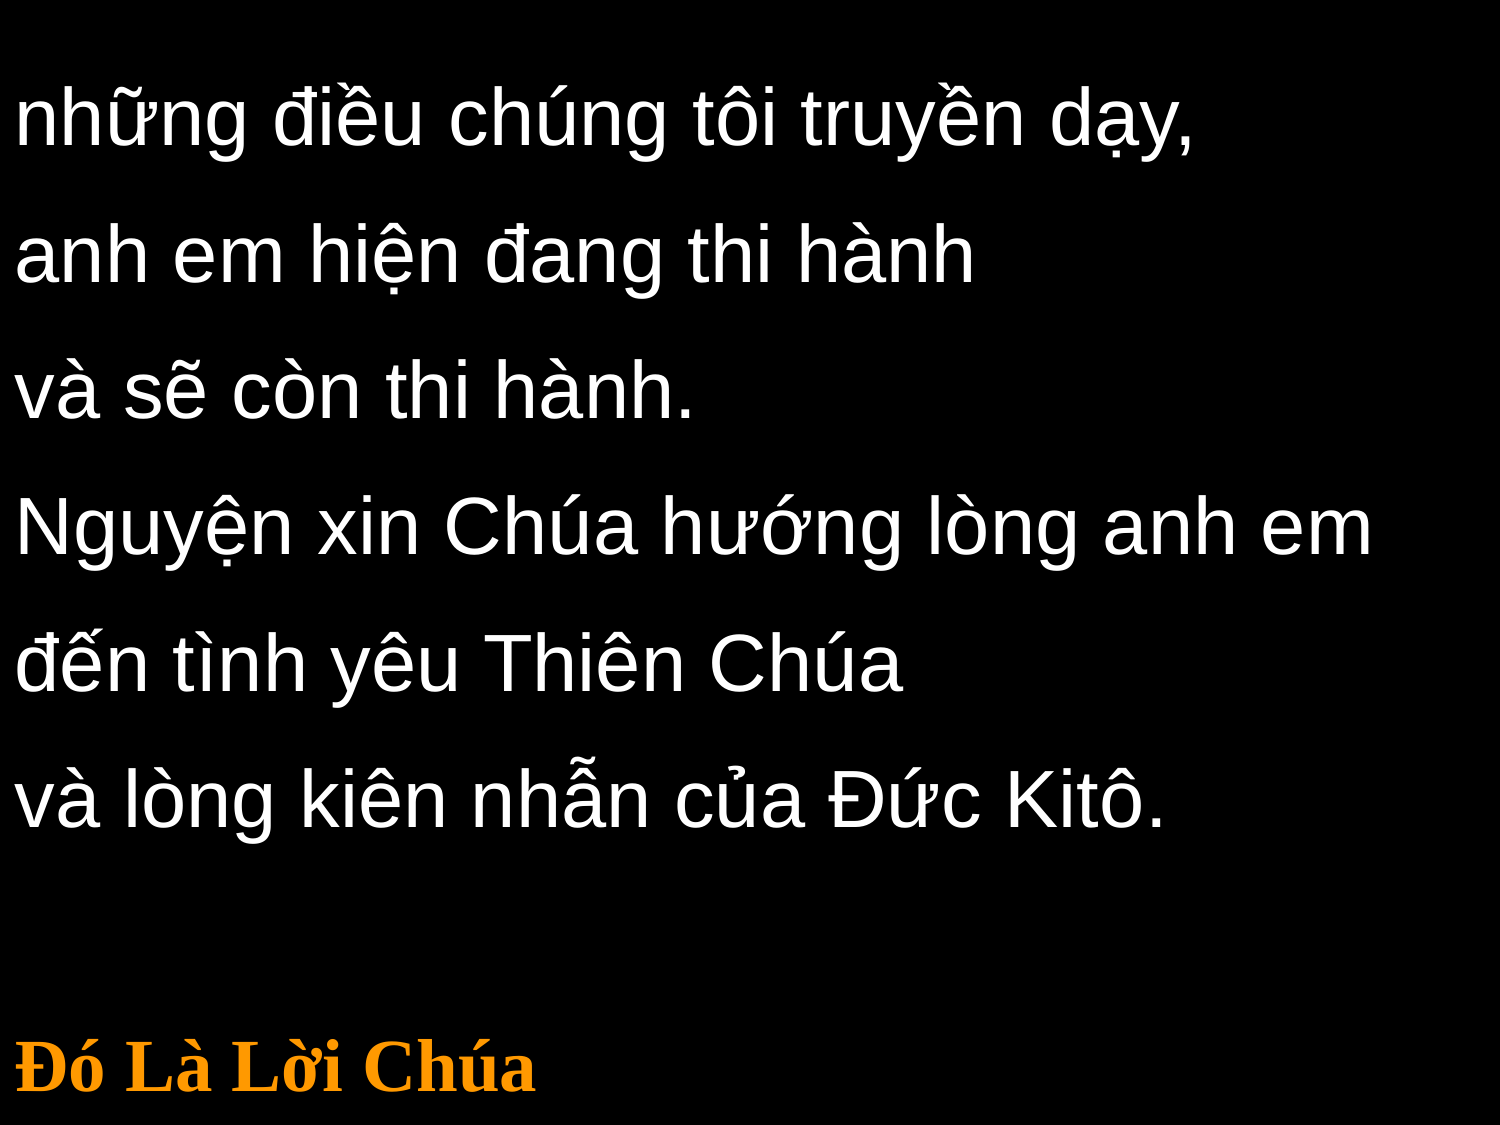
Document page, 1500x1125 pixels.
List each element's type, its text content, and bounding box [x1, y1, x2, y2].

text_box những điều chúng tôi truyền dạy, anh em hiện đang thi hành và sẽ còn thi hành. Nguyện xin Chúa hướng lòng anh em đến tình yêu Thiên Chúa và lòng kiên nhẫn của Đức Kitô. Đó Là Lời Chúa [0, 17, 1500, 1114]
